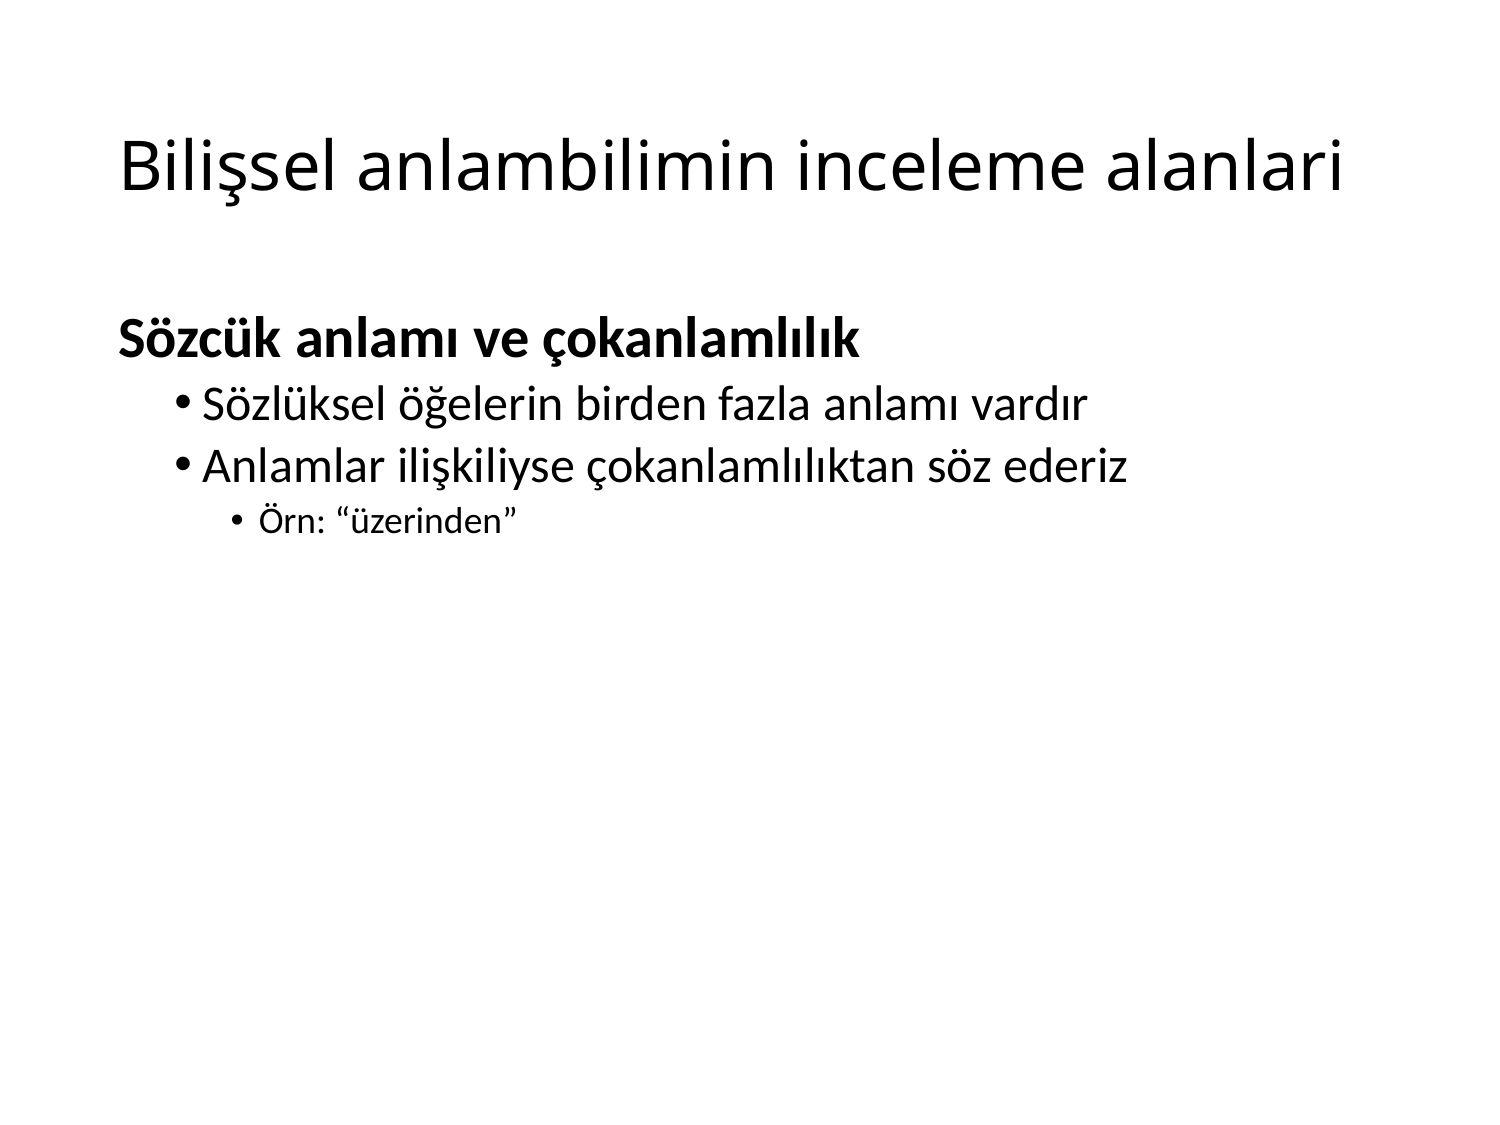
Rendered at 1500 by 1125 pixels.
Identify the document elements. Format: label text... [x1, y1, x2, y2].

title Bilişsel anlambilimin inceleme alanlari [103, 59, 1397, 278]
list Sözcük anlamı ve çokanlamlılık Sözlüksel öğelerin birden fazla anlamı vardır Anlamlar ilişkiliyse çokanlamlılıktan söz ederiz Örn: “üzerinden” [103, 299, 1397, 1014]
